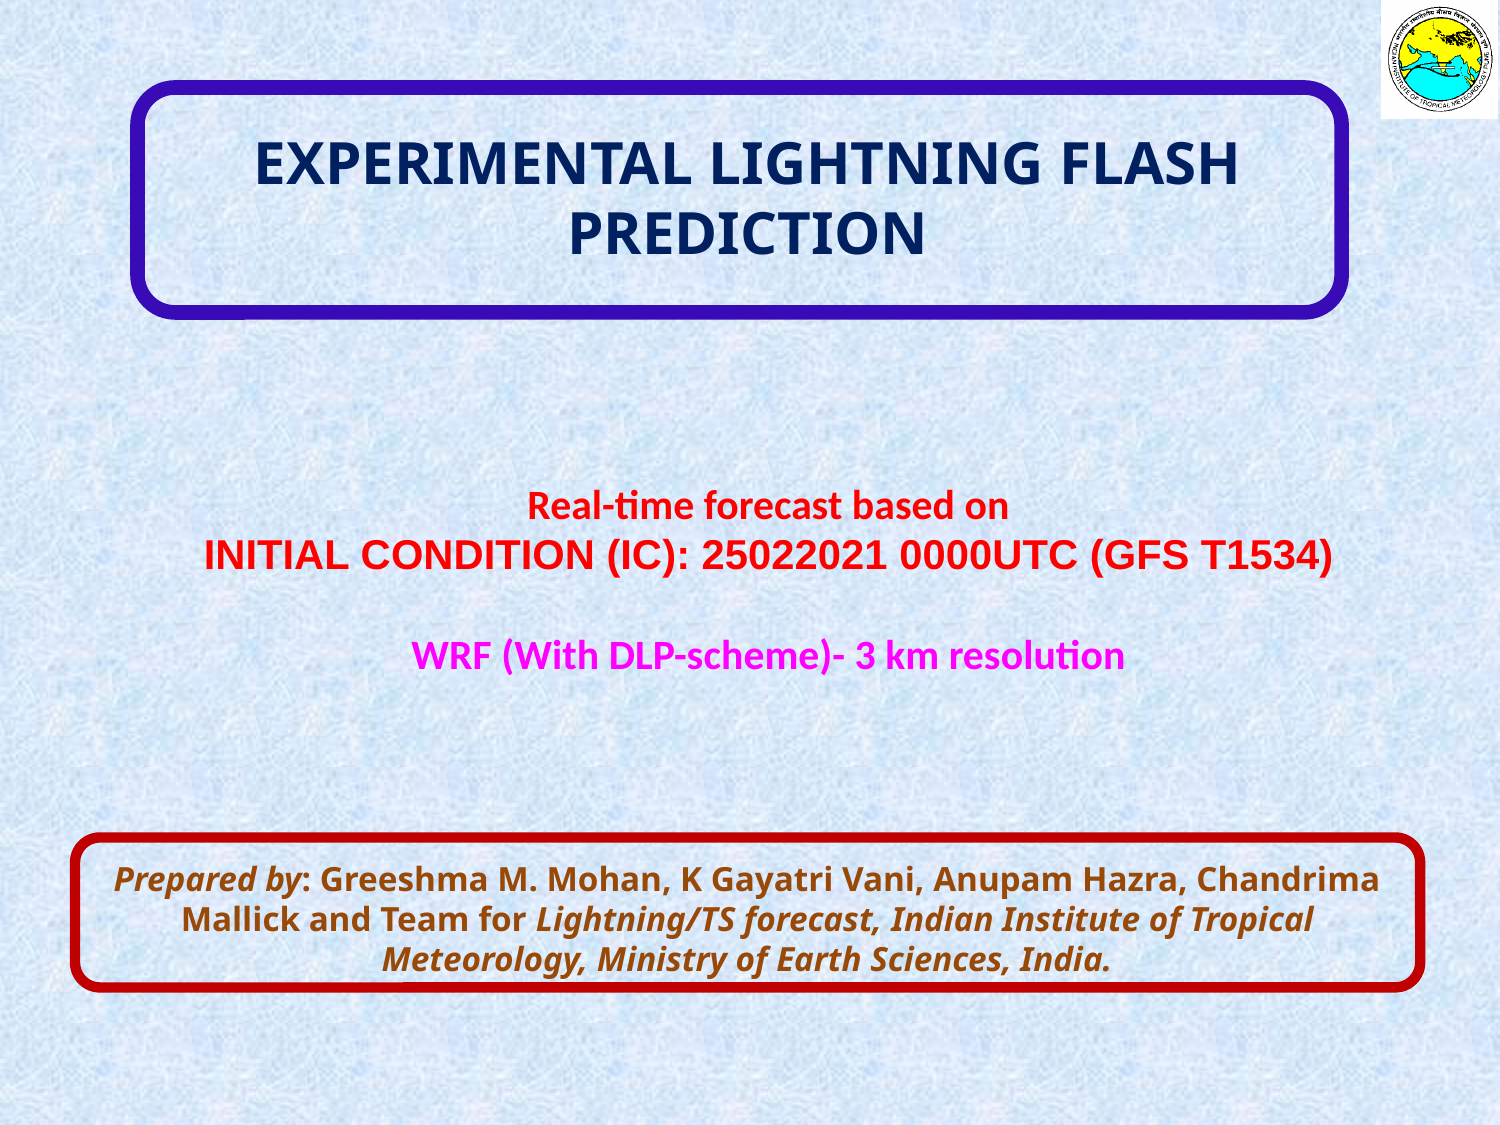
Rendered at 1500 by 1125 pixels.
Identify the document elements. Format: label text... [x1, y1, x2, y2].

picture [0, 0, 1500, 1125]
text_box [62, 837, 1433, 988]
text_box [137, 87, 1357, 313]
text_box Real-time forecast based on INITIAL CONDITION (IC): 25022021 0000UTC (GFS T1534) WRF (With DLP-scheme)- 3 km resolution [87, 470, 1450, 686]
